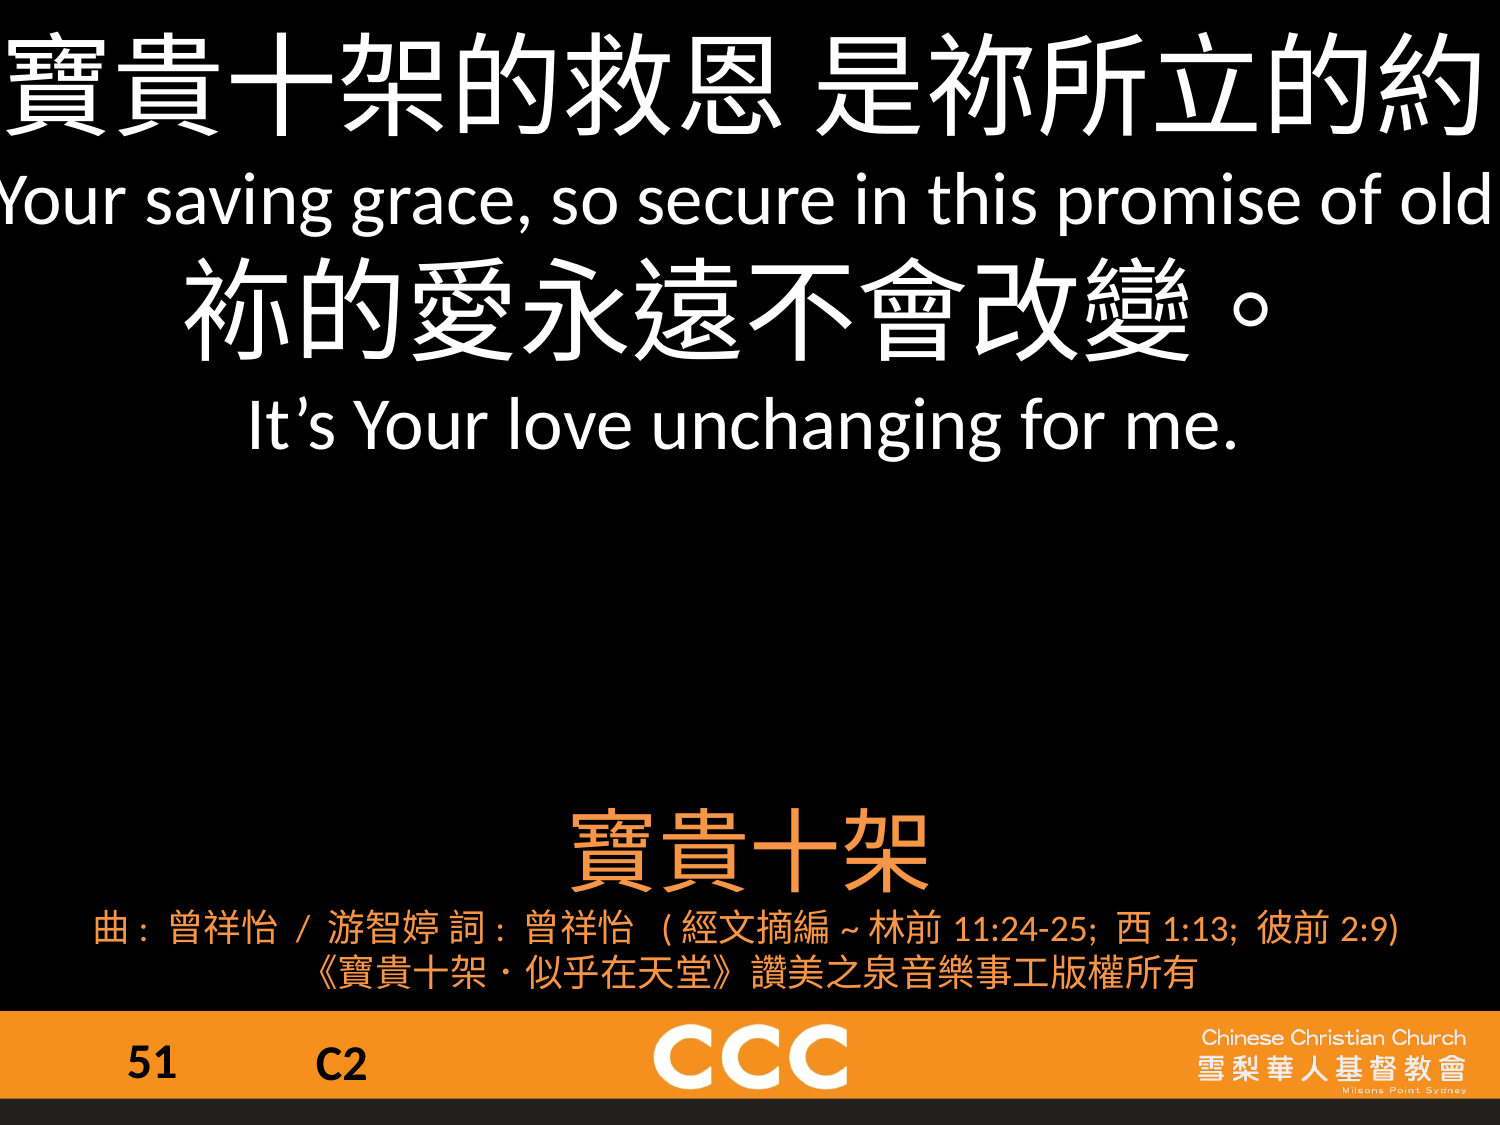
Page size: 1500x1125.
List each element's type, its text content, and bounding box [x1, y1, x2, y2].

slide_number 51 [112, 1020, 215, 1094]
text_box C2 [301, 1023, 431, 1099]
text_box 寶貴十架 曲: 曾祥怡 / 游智婷 詞: 曾祥怡 (經文摘編~林前11:24-25; 西1:13; 彼前2:9) 《寶貴十架．似乎在天堂》讚美之泉音樂事工版權所有 [0, 786, 1500, 1125]
text_box 寶貴十架的救恩 是祢所立的約 Your saving grace, so secure in this promise of old 袮的愛永遠不會改變。 It’s Your love unchanging for me. [0, 7, 1500, 472]
